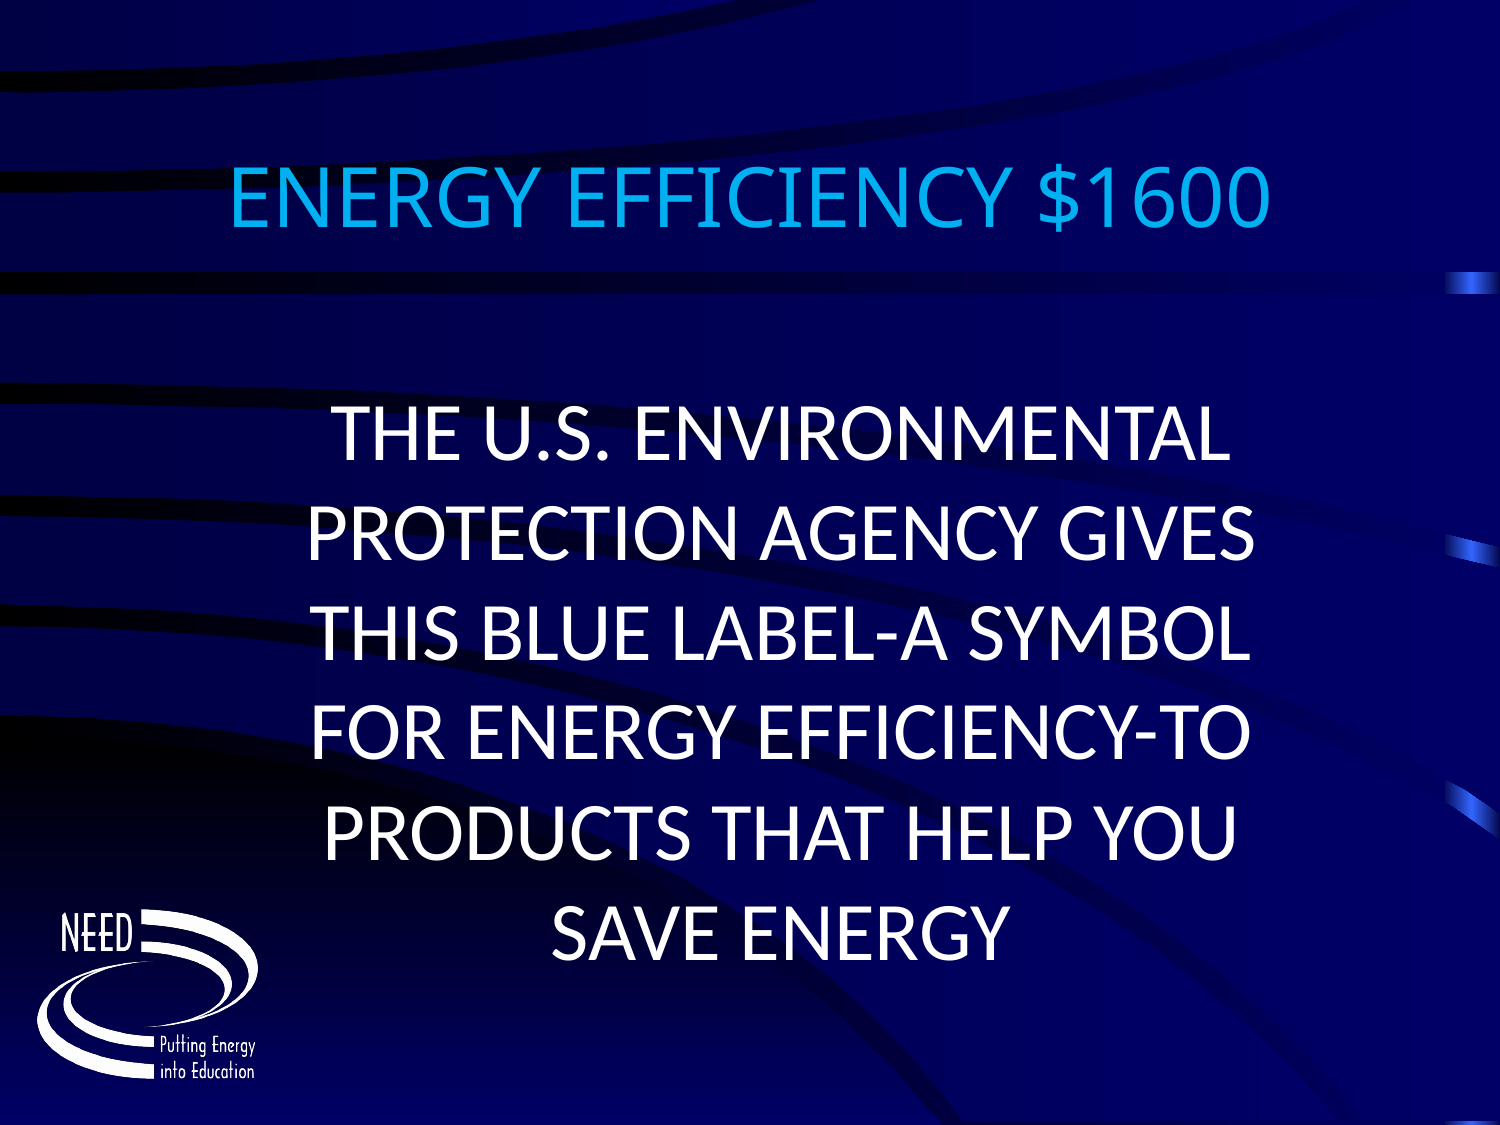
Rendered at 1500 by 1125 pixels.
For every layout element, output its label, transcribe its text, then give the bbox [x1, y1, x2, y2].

picture [37, 909, 258, 1079]
title ENERGY EFFICIENCY $1600 [112, 99, 1388, 288]
text_box THE U.S. ENVIRONMENTAL PROTECTION AGENCY GIVES THIS BLUE LABEL-A SYMBOL FOR ENERGY EFFICIENCY-TO PRODUCTS THAT HELP YOU SAVE ENERGY [287, 369, 1275, 985]
